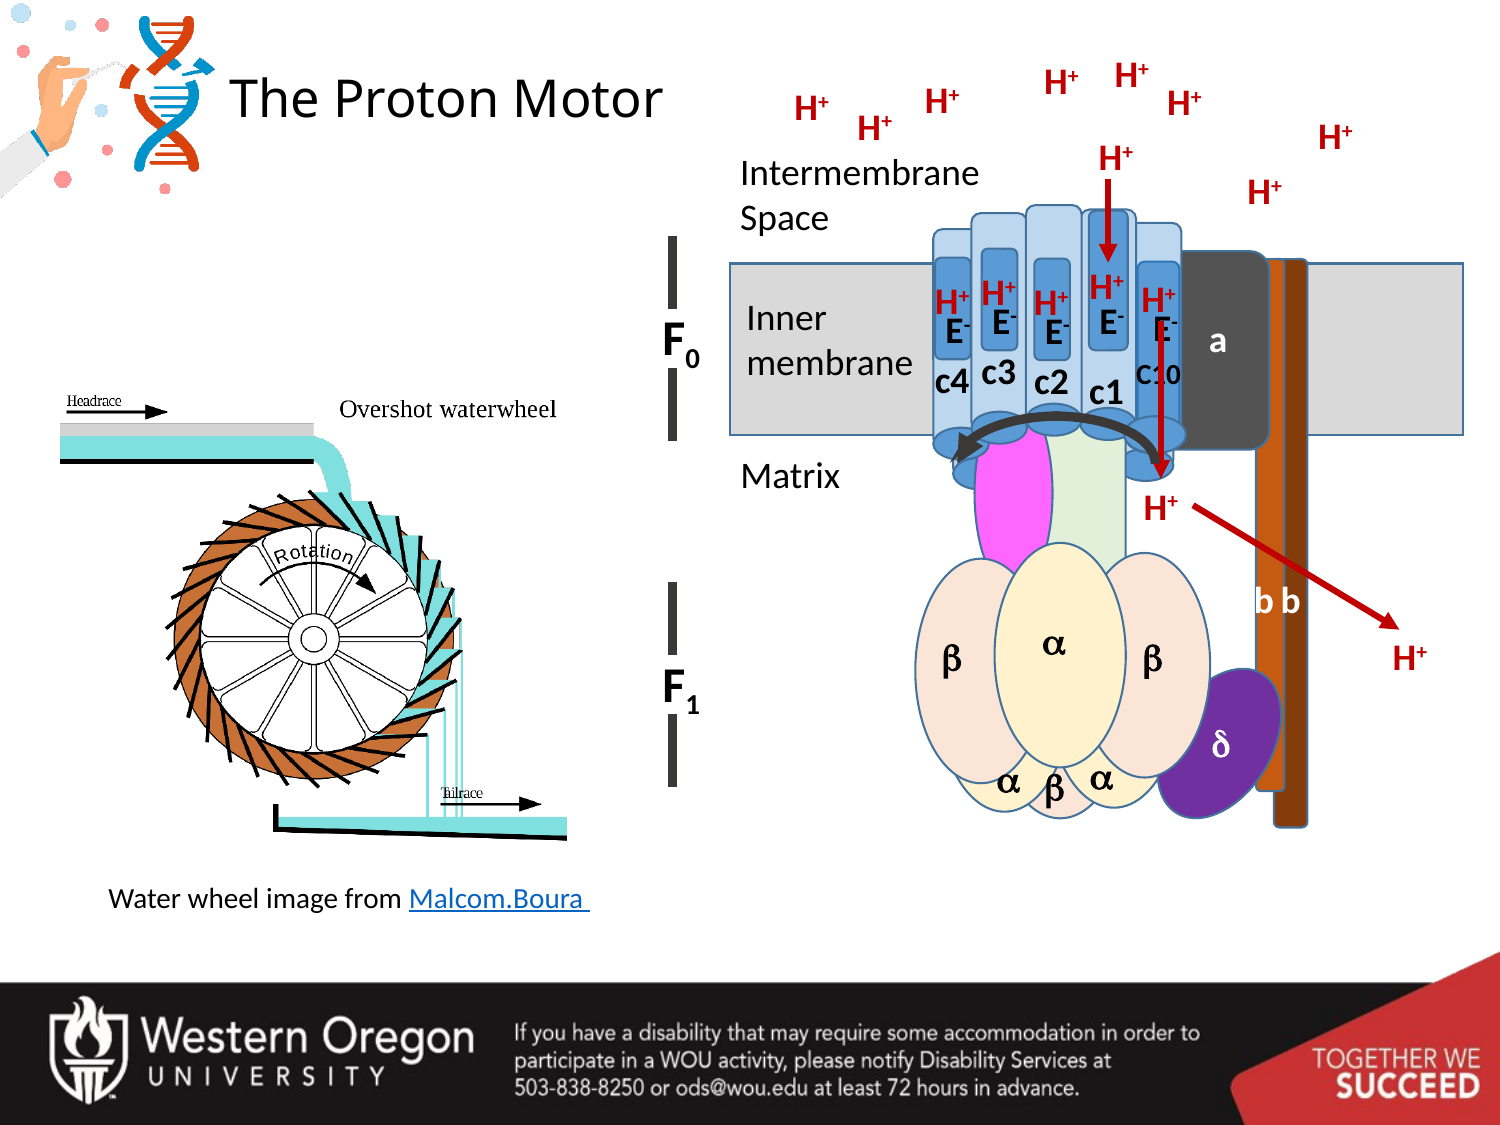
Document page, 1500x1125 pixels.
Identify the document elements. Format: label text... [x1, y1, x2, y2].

text_box Water wheel image from Malcom.Boura [567, 871, 605, 922]
text_box Inner membrane [731, 285, 915, 391]
text_box H+ [910, 68, 975, 129]
text_box H+ [1152, 70, 1217, 131]
picture [0, 3, 215, 198]
text_box F1 [647, 644, 722, 728]
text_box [915, 205, 1341, 828]
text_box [952, 416, 1161, 512]
text_box [1341, 262, 1464, 436]
text_box H+ [842, 95, 908, 155]
text_box H+ [1029, 49, 1094, 110]
text_box Matrix [725, 443, 898, 504]
text_box H+ [1232, 159, 1297, 205]
text_box H+ [1083, 125, 1148, 186]
text_box H+ [1377, 625, 1443, 686]
picture [0, 385, 1500, 1125]
text_box H+ [1303, 104, 1368, 165]
text_box F0 [647, 298, 722, 382]
title The Proton Motor [214, 36, 679, 165]
text_box Intermembrane Space [725, 140, 1060, 246]
text_box H+ [779, 75, 844, 136]
text_box H+ [1099, 42, 1164, 103]
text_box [1194, 505, 1400, 630]
text_box [729, 262, 915, 436]
